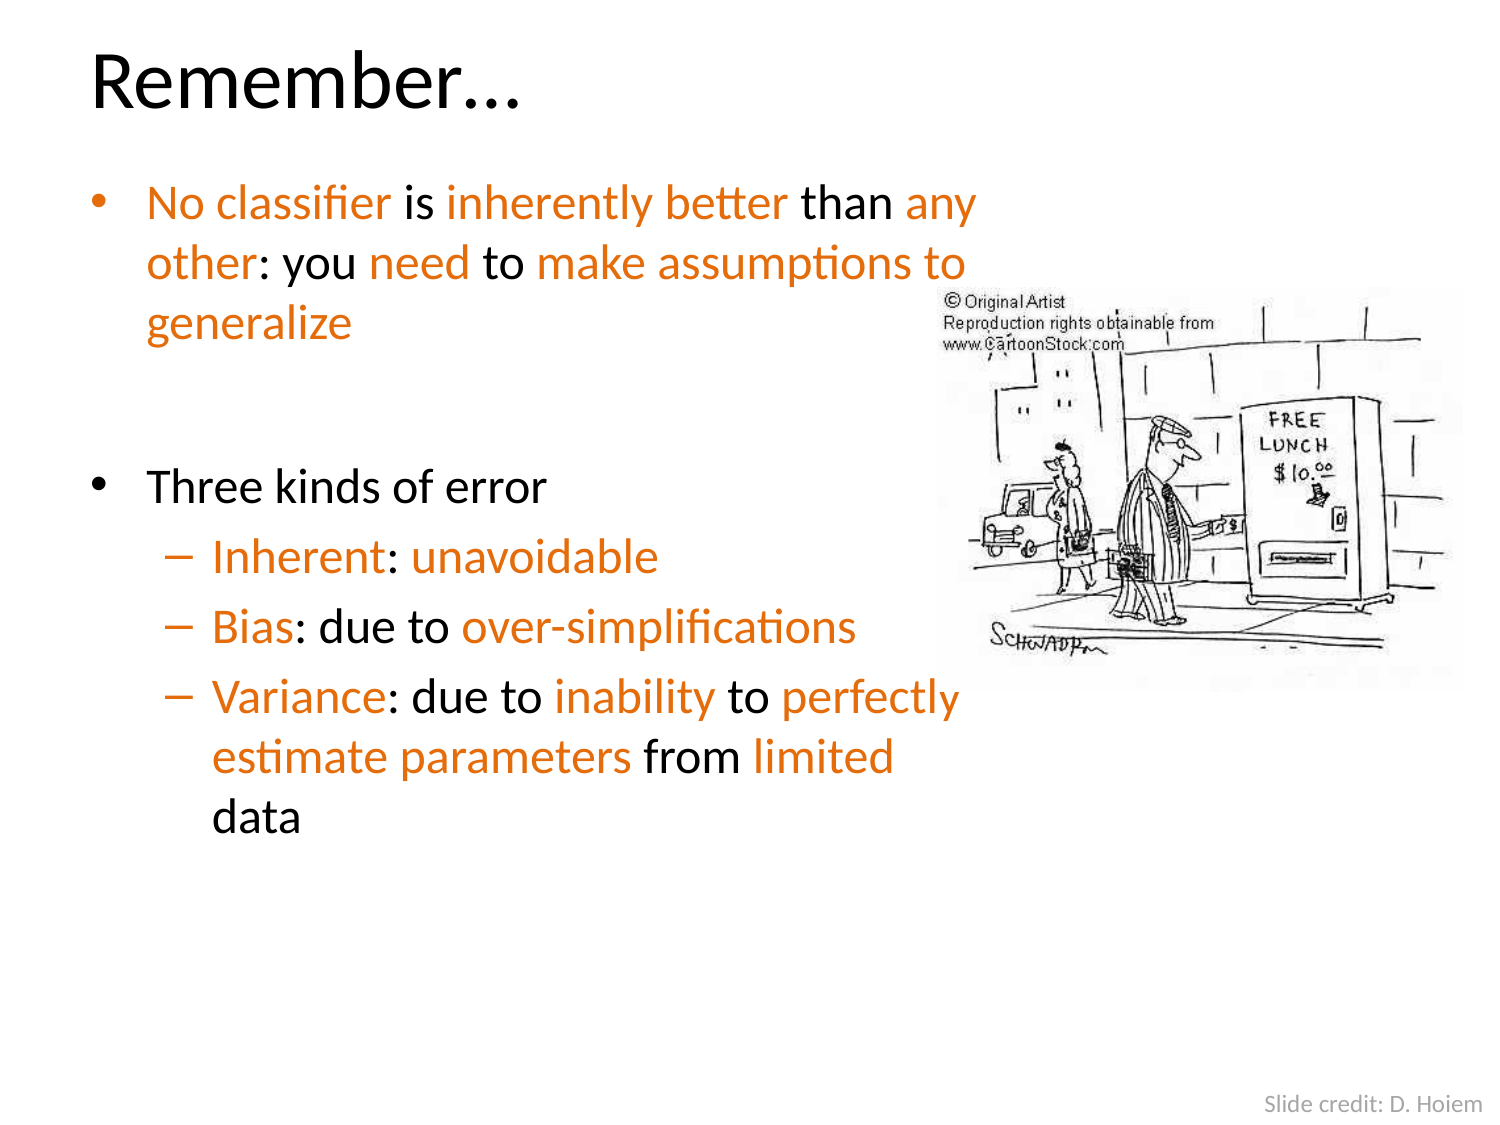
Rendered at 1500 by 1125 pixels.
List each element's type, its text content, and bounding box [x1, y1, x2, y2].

list No classifier is inherently better than any other: you need to make assumptions to generalize Three kinds of error Inherent: unavoidable Bias: due to over-simplifications Variance: due to inability to perfectly estimate parameters from limited data [75, 162, 1000, 1005]
picture [937, 287, 1463, 692]
text_box Slide credit: D. Hoiem [1249, 1079, 1499, 1125]
title Remember… [75, 0, 1425, 150]
